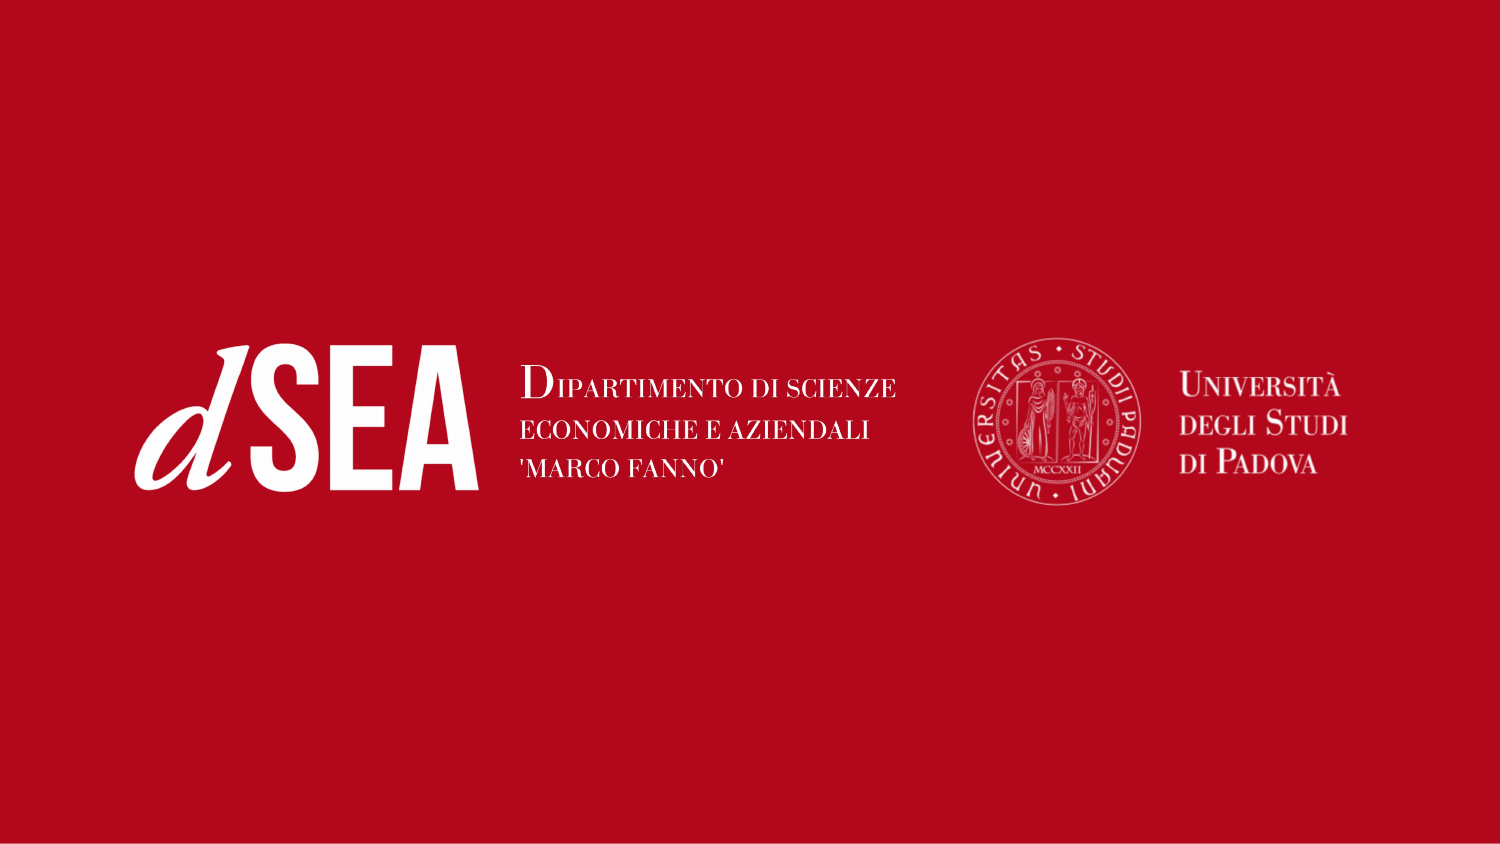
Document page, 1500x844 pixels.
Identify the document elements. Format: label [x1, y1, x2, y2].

picture [84, 230, 1416, 613]
